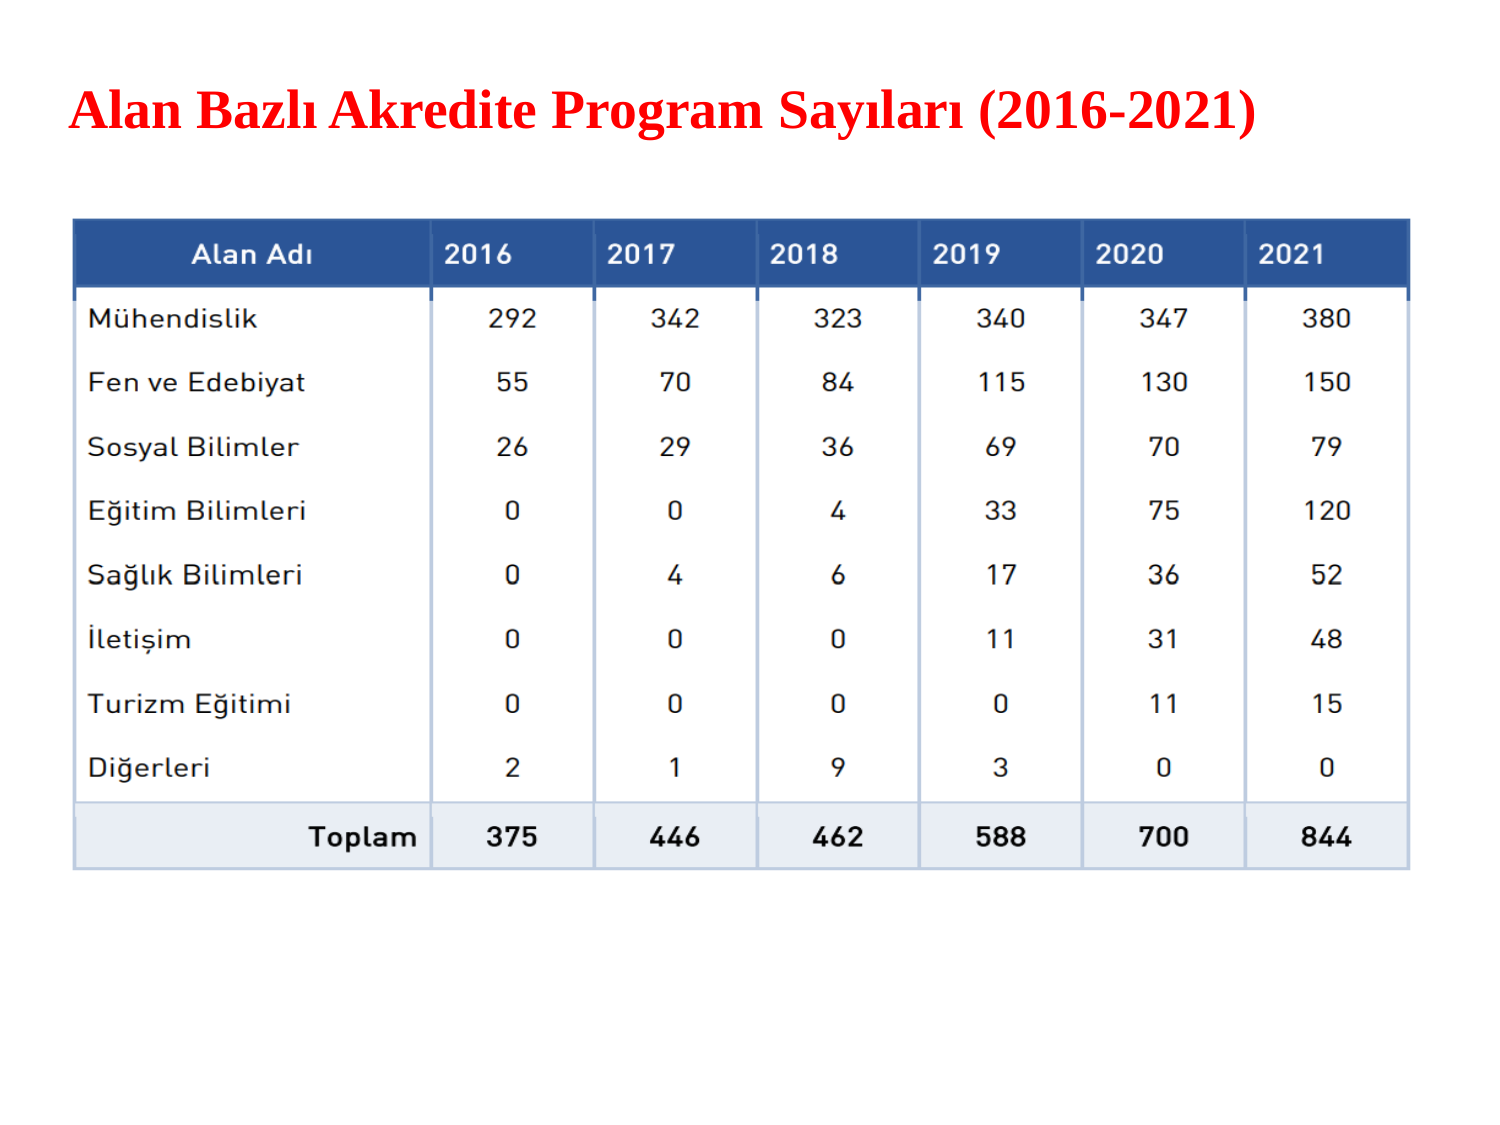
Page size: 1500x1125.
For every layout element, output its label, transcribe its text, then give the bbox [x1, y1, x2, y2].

picture [41, 209, 1436, 906]
title Alan Bazlı Akredite Program Sayıları (2016-2021) [53, 54, 1471, 167]
